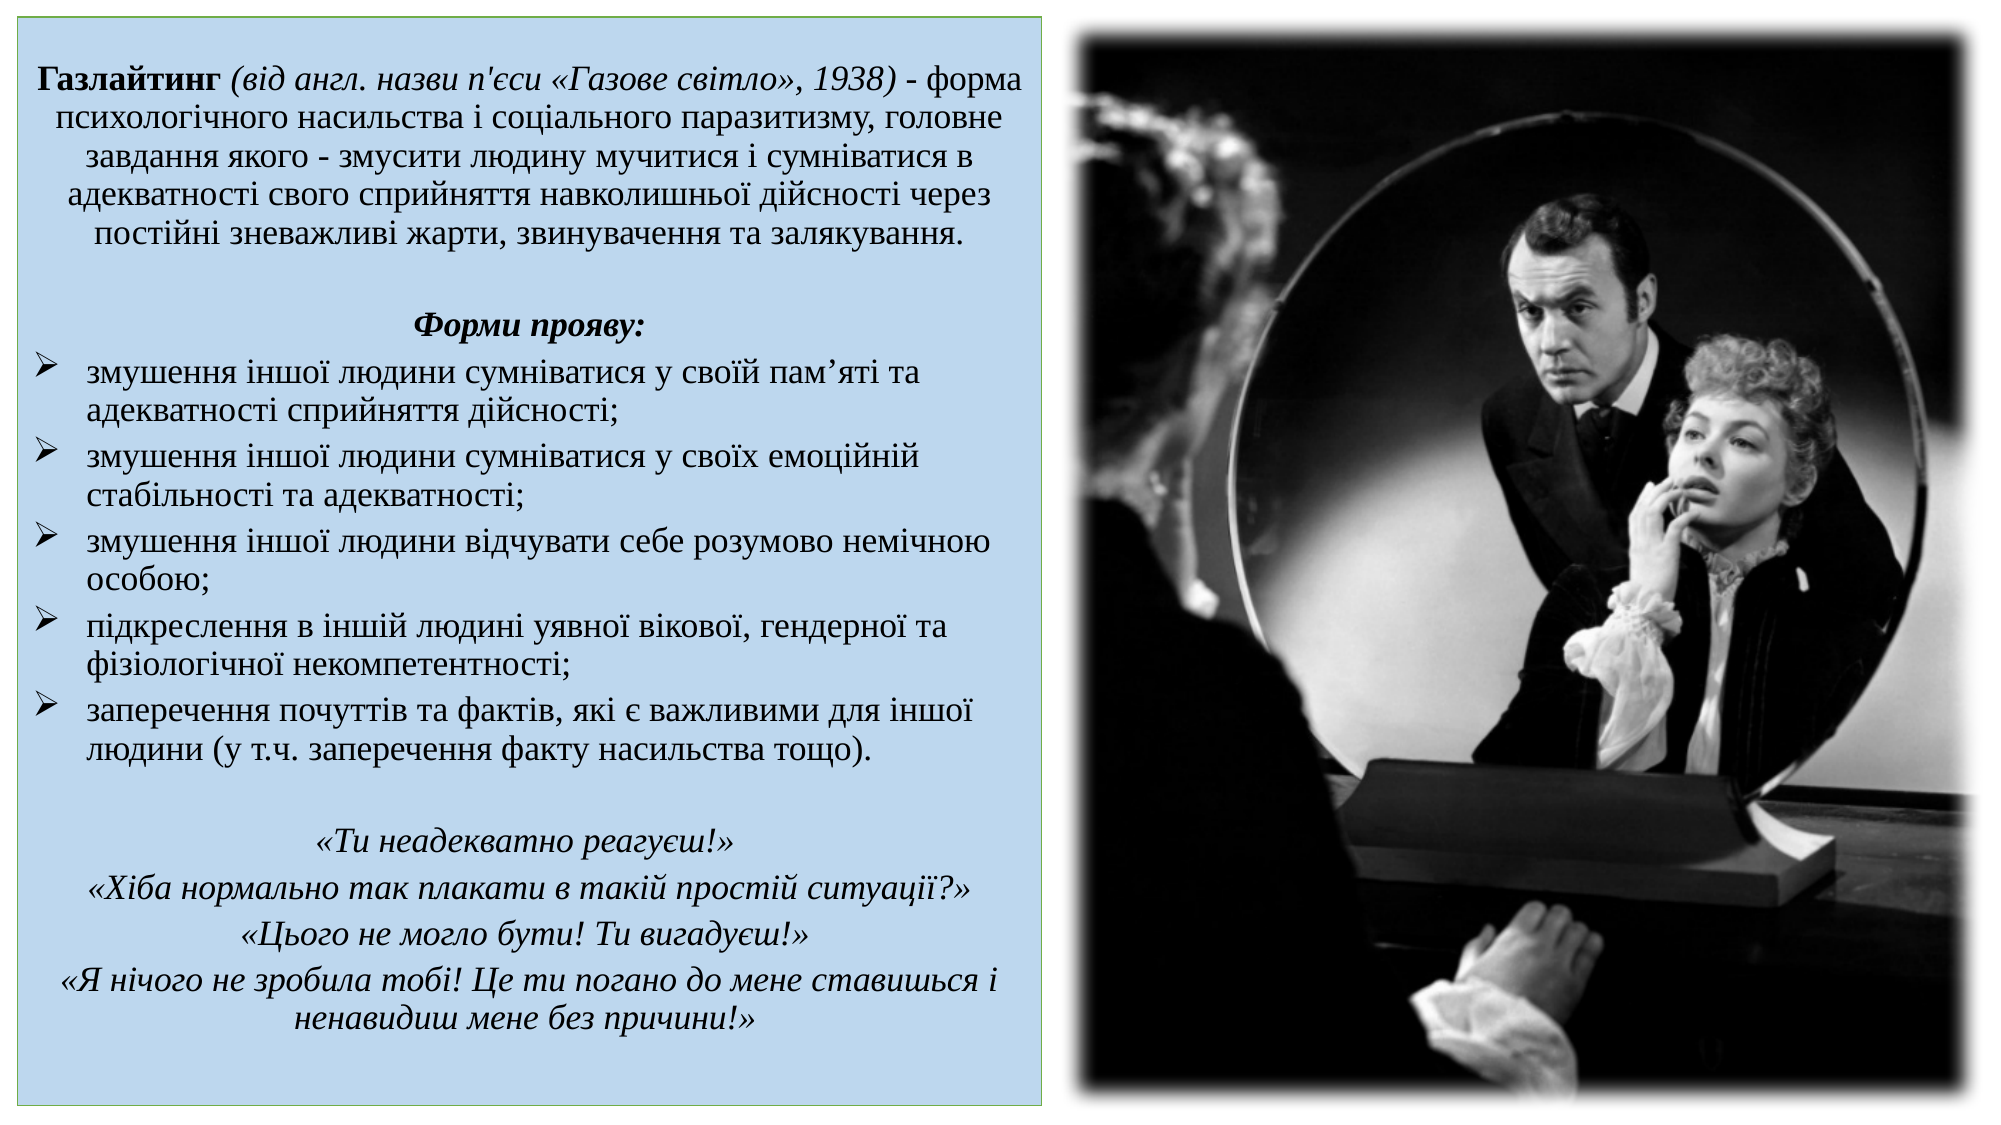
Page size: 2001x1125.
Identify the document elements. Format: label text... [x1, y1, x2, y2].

picture [1061, 16, 1983, 1111]
text_box Газлайтинг (від англ. назви п'єси «Газове світло», 1938) - форма психологічного насильства і соціального паразитизму, головне завдання якого - змусити людину мучитися і сумніватися в адекватності свого сприйняття навколишньої дійсності через постійні зневажливі жарти, звинувачення та залякування. Форми прояву: змушення іншої людини сумніватися у своїй пам’яті та адекватності сприйняття дійсності; змушення іншої людини сумніватися у своїх емоційній стабільності та адекватності; змушення іншої людини відчувати себе розумово немічною особою; підкреслення в іншій людині уявної вікової, гендерної та фізіологічної некомпетентності; заперечення почуттів та фактів, які є важливими для іншої людини (у т.ч. заперечення факту насильства тощо). «Ти неадекватно реагуєш!» «Хіба нормально так плакати в такій простій ситуації?» «Цього не могло бути! Ти вигадуєш!» «Я нічого не зробила тобі! Це ти погано до мене ставишься і ненавидиш мене без причини!» [17, 16, 1042, 1106]
